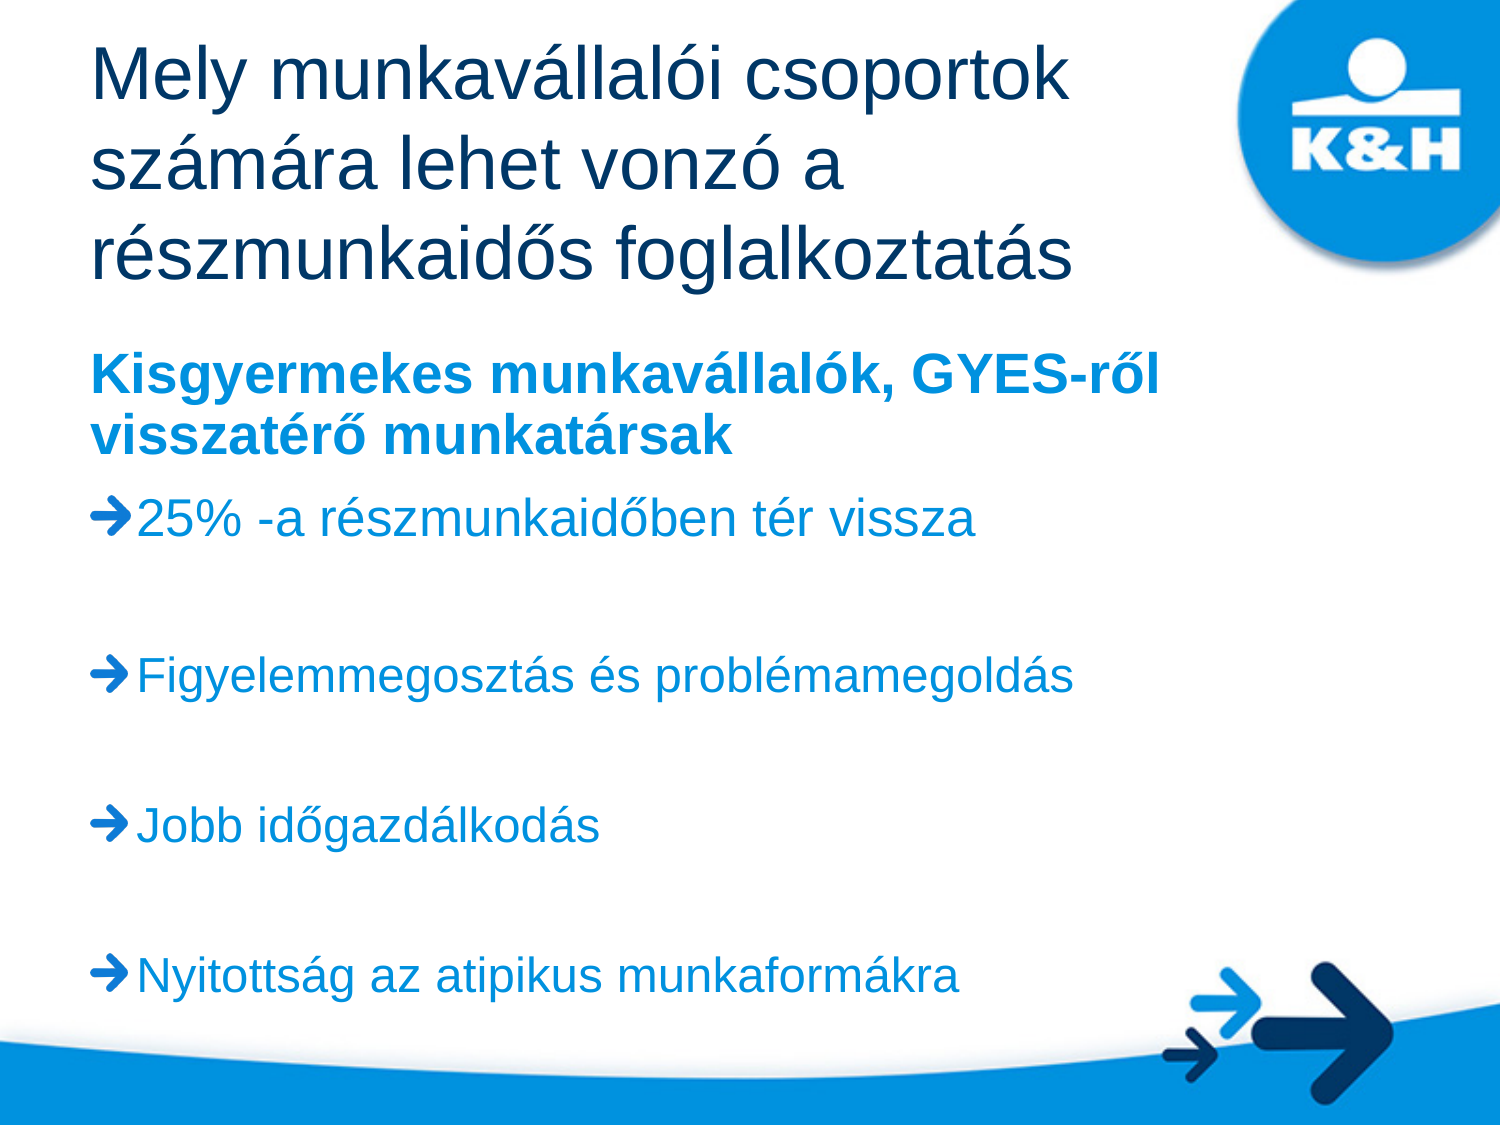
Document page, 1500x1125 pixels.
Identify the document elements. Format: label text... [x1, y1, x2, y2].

picture [90, 495, 131, 536]
picture [90, 654, 128, 693]
picture [90, 804, 128, 842]
picture [0, 0, 1500, 1109]
picture [90, 953, 128, 992]
list Kisgyermekes munkavállalók, GYES-ről visszatérő munkatársak 25% -a részmunkaidőben tér vissza Figyelemmegosztás és problémamegoldás Jobb időgazdálkodás Nyitottság az atipikus munkaformákra [75, 259, 1425, 1012]
picture [1288, 31, 1466, 178]
title Mely munkavállalói csoportok számára lehet vonzó a részmunkaidős foglalkoztatás [75, 78, 1230, 303]
